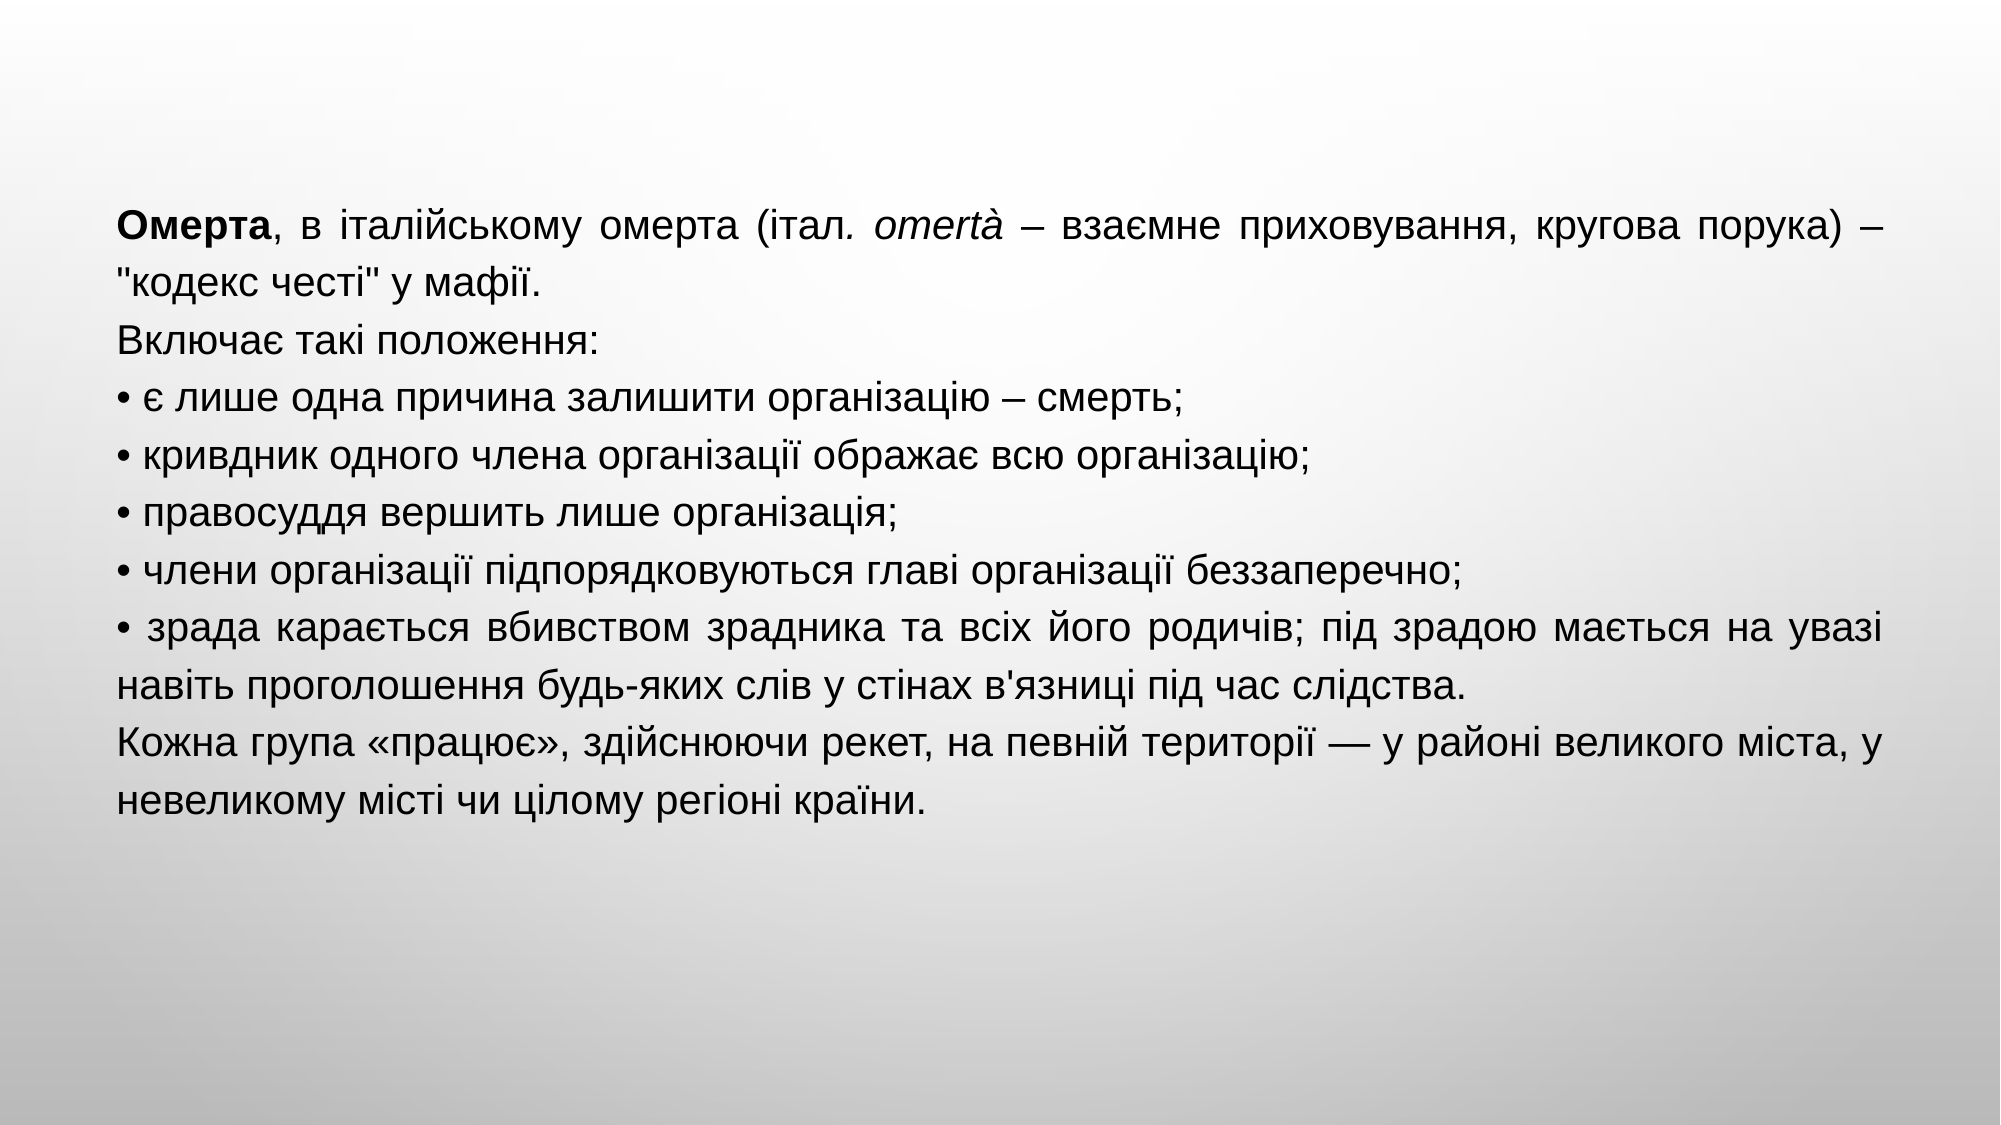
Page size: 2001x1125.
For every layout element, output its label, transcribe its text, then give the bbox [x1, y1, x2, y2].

list [123, 86, 1906, 1049]
picture [0, 0, 2000, 1125]
text_box Омерта, в італійському омерта (італ. omertà – взаємне приховування, кругова порука) – "кодекс честі" у мафії. Включає такі положення: • є лише одна причина залишити організацію – смерть; • кривдник одного члена організації ображає всю організацію; • правосуддя вершить лише організація; • члени організації підпорядковуються главі організації беззаперечно; • зрада карається вбивством зрадника та всіх його родичів; під зрадою мається на увазі навіть проголошення будь-яких слів у стінах в'язниці під час слідства. Кожна група «працює», здійснюючи рекет, на певній території — у районі великого міста, у невеликому місті чи цілому регіоні країни. [101, 182, 1899, 831]
